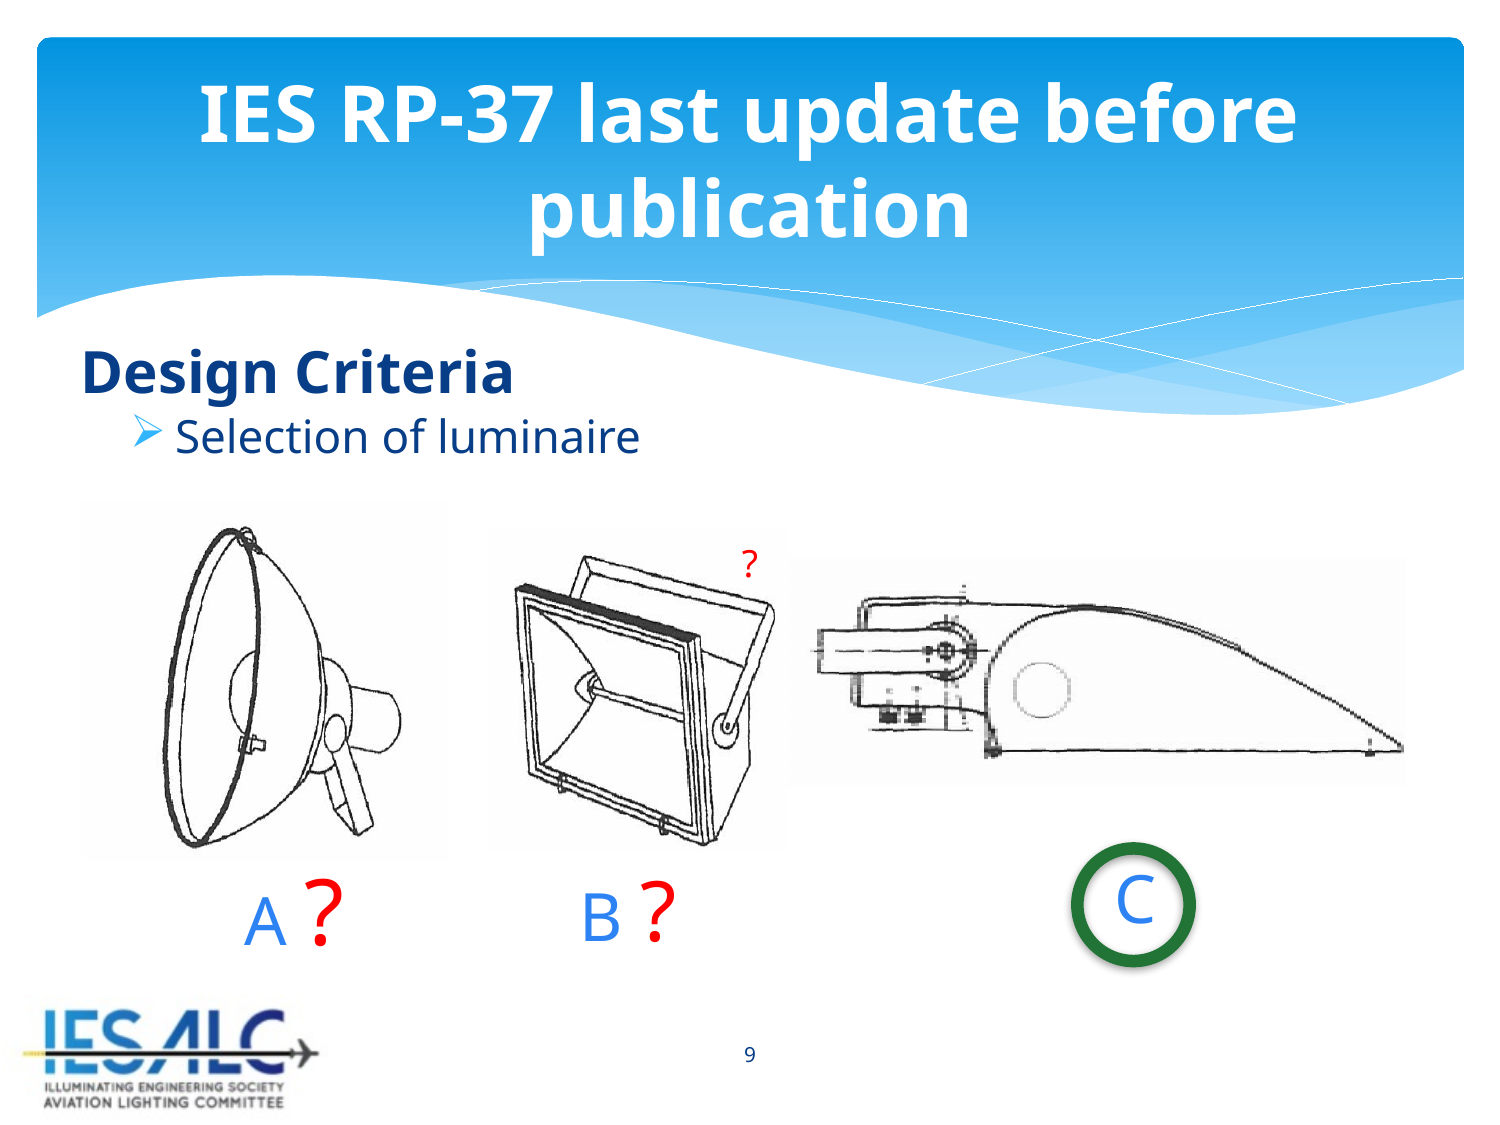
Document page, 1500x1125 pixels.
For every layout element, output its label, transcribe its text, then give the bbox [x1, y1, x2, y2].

picture [2, 995, 339, 1125]
text_box C [1154, 849, 1190, 881]
text_box [1076, 847, 1191, 962]
picture [81, 501, 450, 863]
title IES RP-37 last update before publication [75, 55, 1425, 261]
text_box B ? [564, 862, 719, 1046]
slide_number 9 [654, 1025, 846, 1086]
text_box C [1184, 936, 1190, 945]
text_box A ? [229, 846, 467, 971]
text_box C [1099, 849, 1112, 856]
list Design Criteria Selection of luminaire [65, 327, 1431, 1014]
picture [488, 529, 1406, 853]
